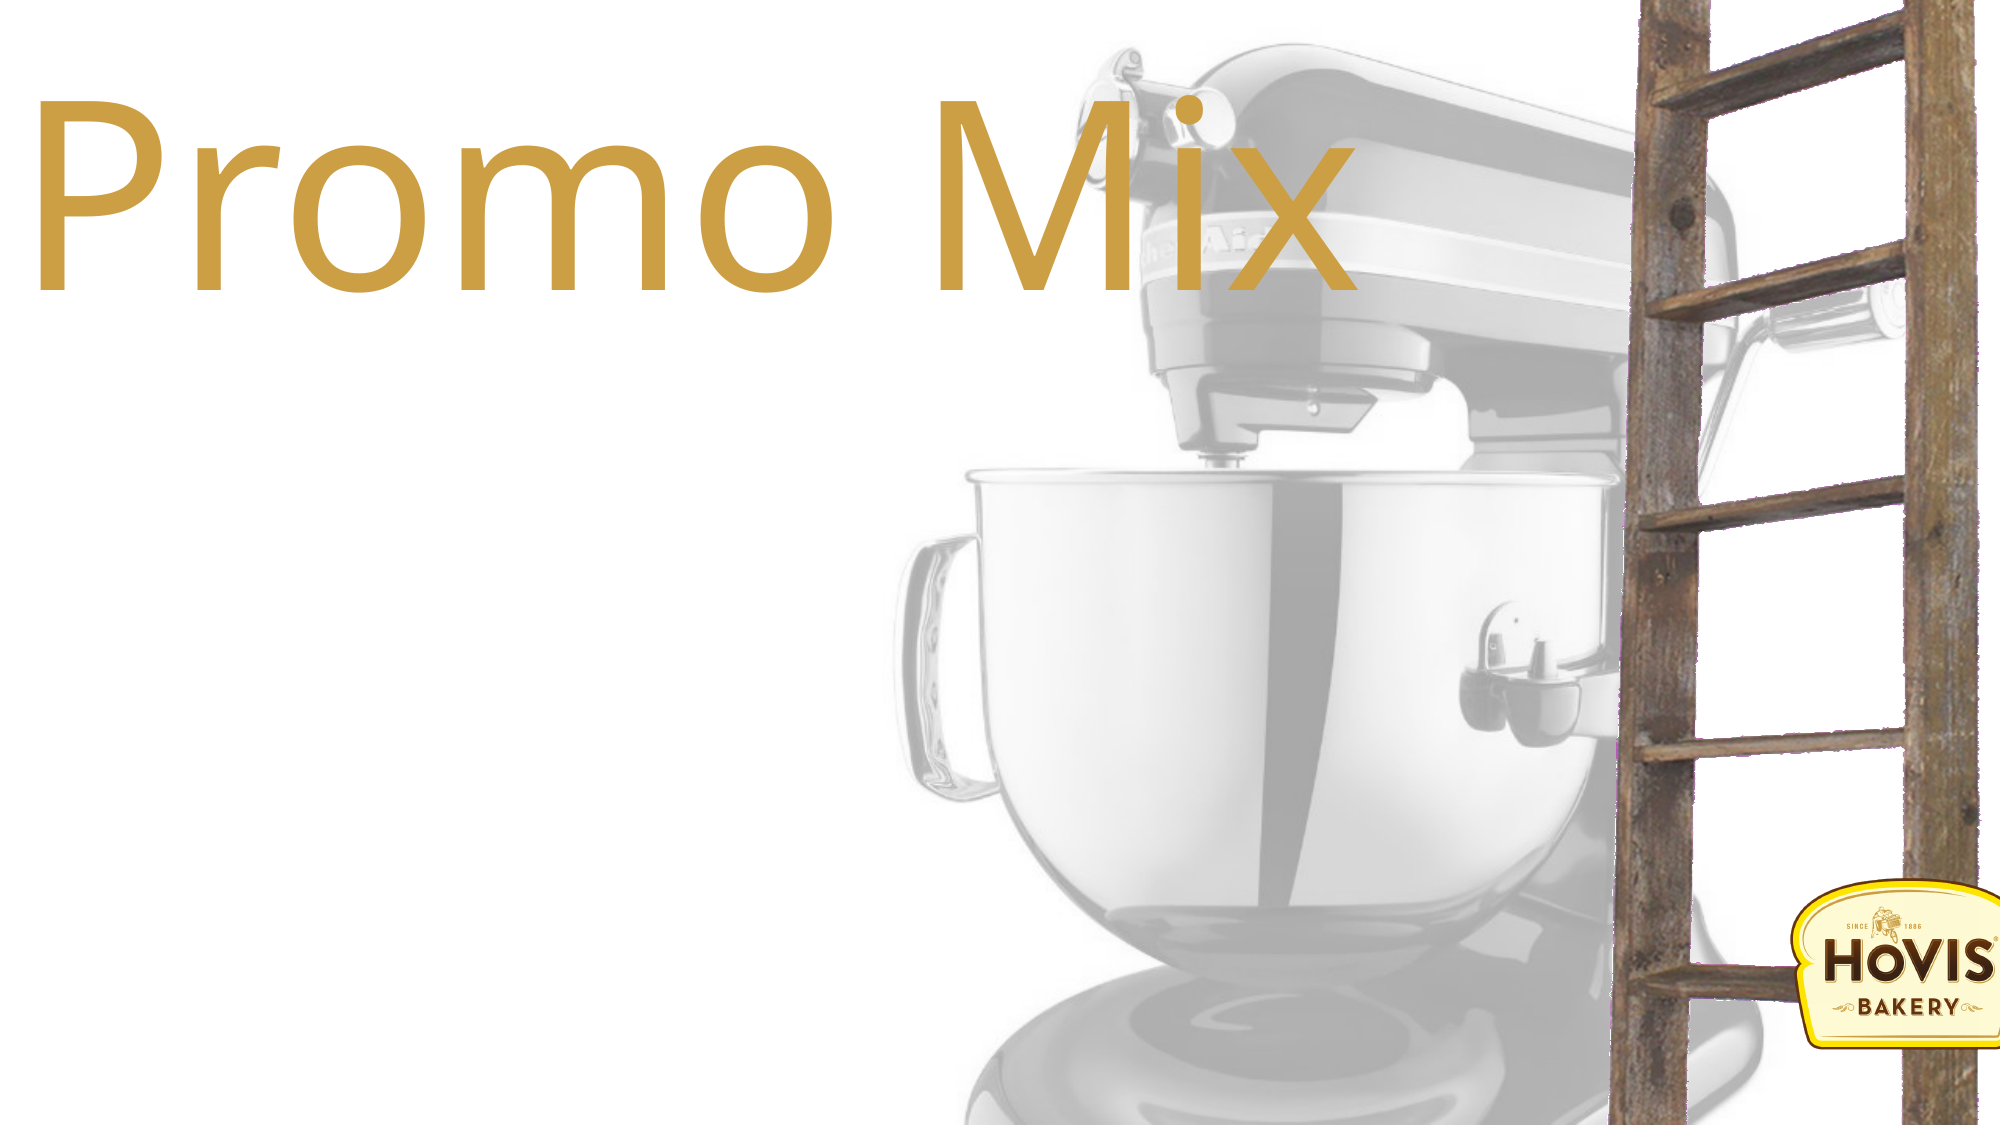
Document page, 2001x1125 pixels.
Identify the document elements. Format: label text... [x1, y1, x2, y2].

text_box Promo Mix [0, 0, 1591, 410]
picture [808, 0, 2000, 1125]
